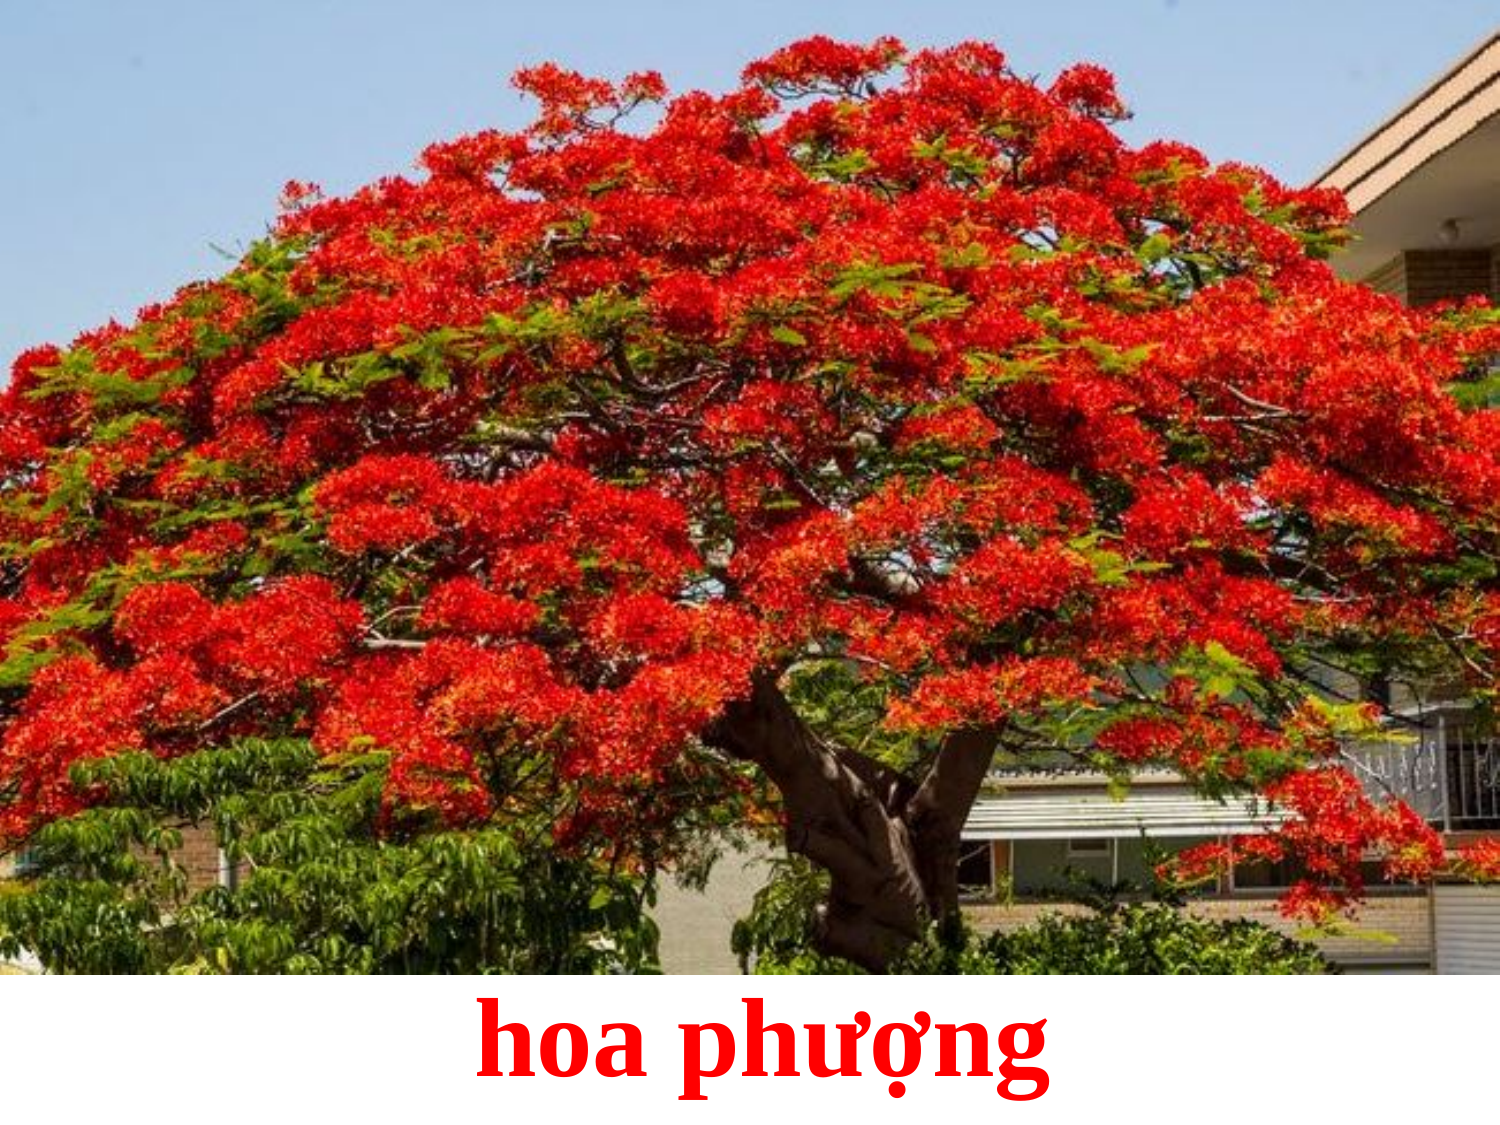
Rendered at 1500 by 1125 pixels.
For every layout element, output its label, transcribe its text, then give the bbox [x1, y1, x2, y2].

title hoa phượng [87, 984, 1438, 1125]
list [0, 0, 1500, 976]
